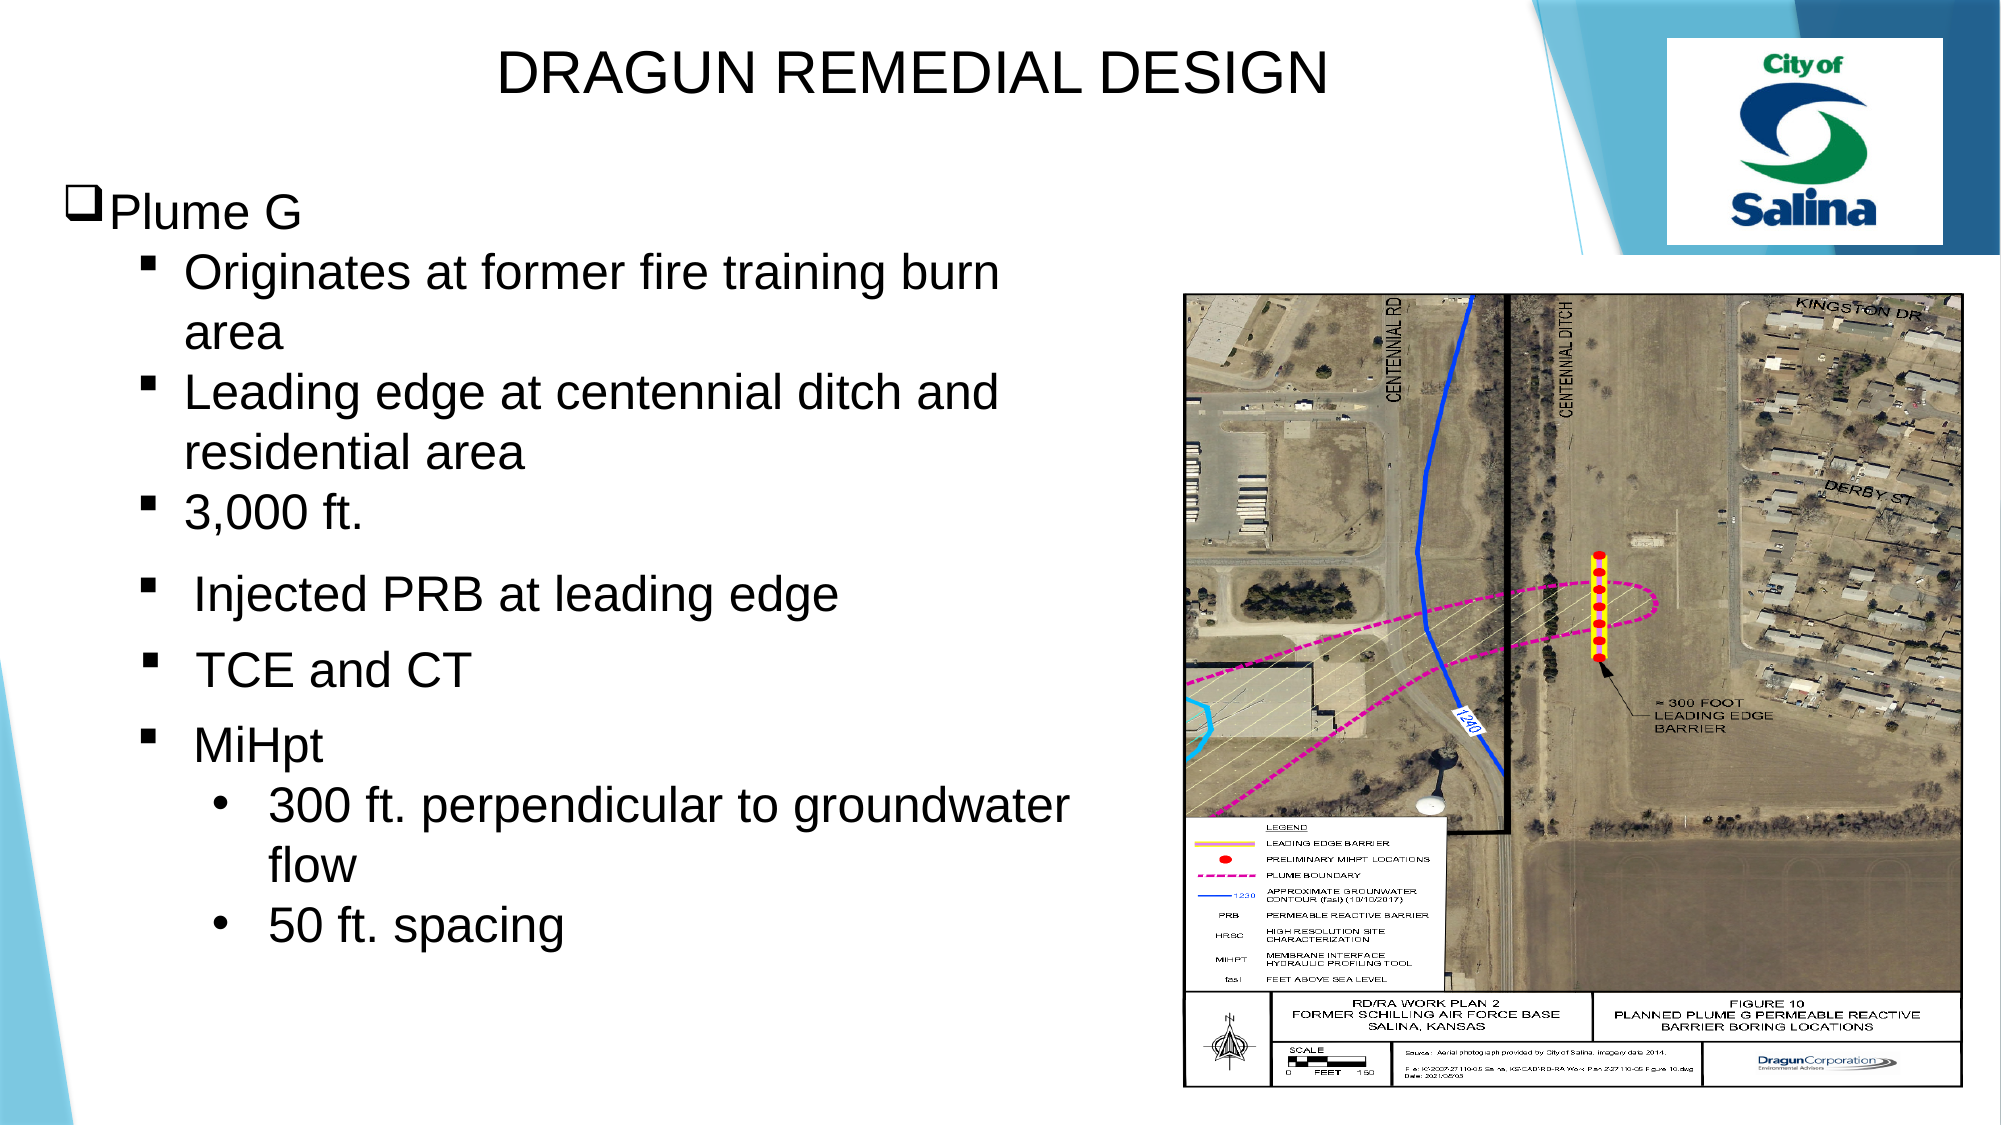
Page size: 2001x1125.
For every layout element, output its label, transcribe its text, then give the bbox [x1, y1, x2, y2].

text_box Injected PRB at leading edge [47, 553, 920, 629]
picture [1149, 254, 2000, 1125]
picture [1667, 38, 1944, 246]
text_box MiHpt 300 ft. perpendicular to groundwater flow 50 ft. spacing [47, 705, 1144, 961]
text_box DRAGUN REMEDIAL DESIGN [481, 26, 1346, 159]
text_box TCE and CT [49, 629, 488, 705]
text_box Plume G Originates at former fire training burn area Leading edge at centennial ditch and residential area 3,000 ft. [47, 172, 1032, 548]
